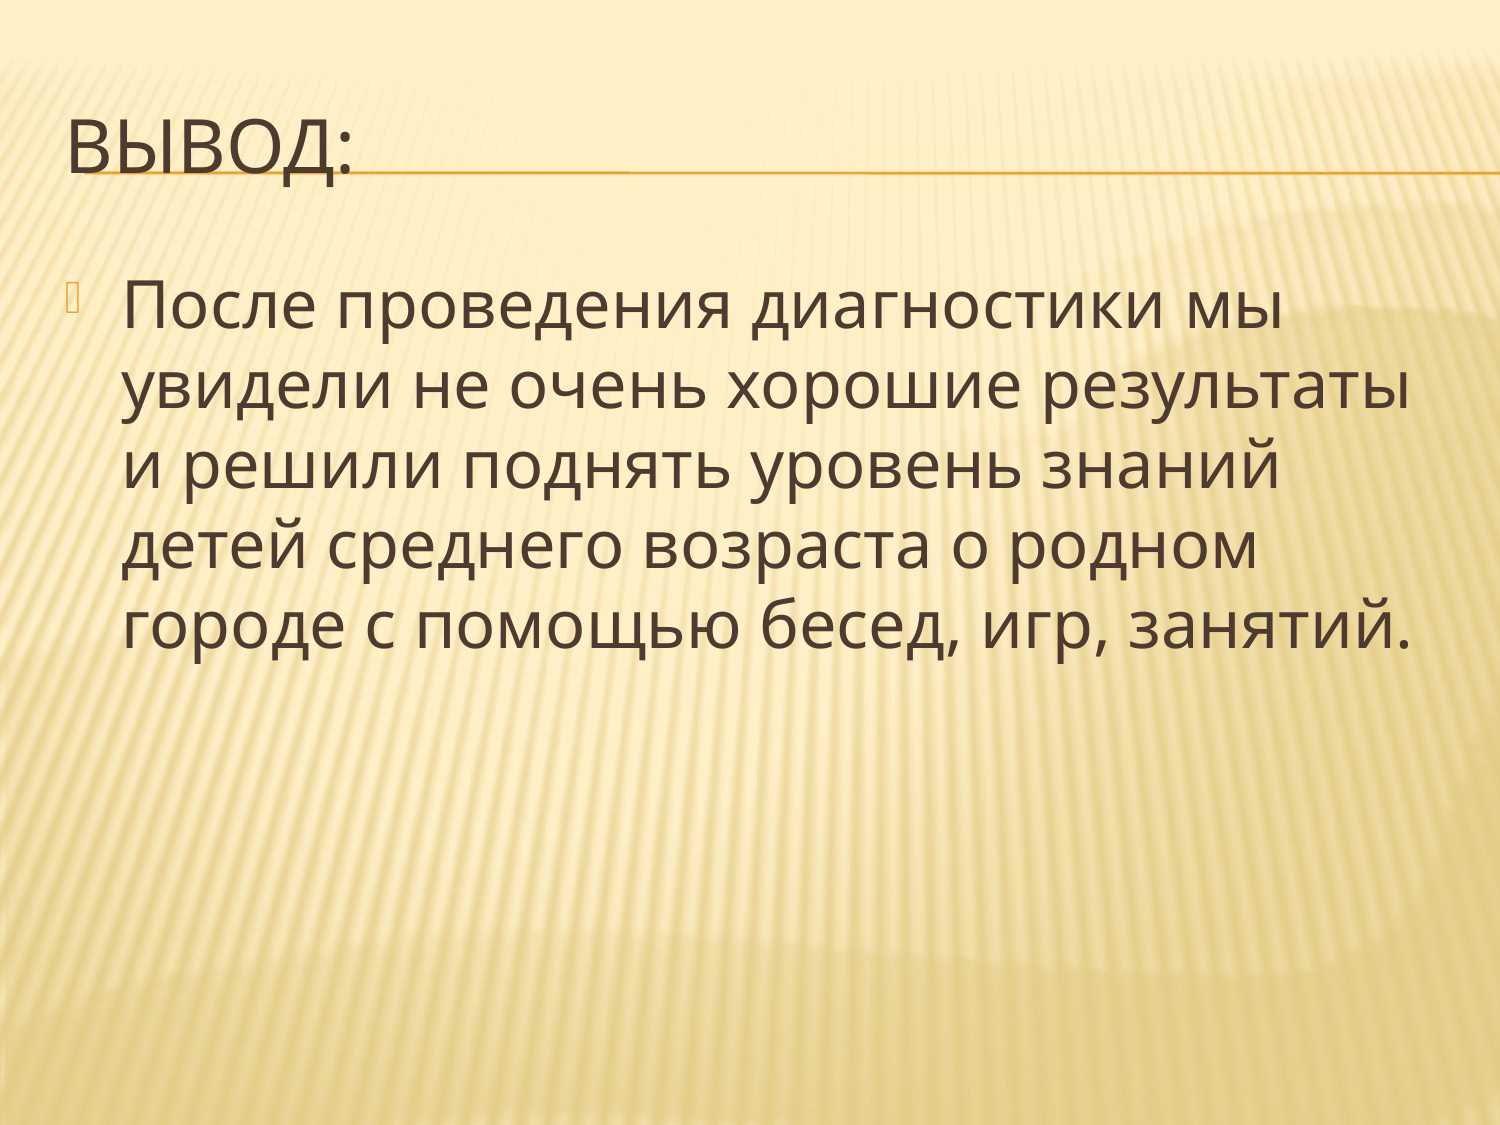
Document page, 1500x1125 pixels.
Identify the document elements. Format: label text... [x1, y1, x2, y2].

list После проведения диагностики мы увидели не очень хорошие результаты и решили поднять уровень знаний детей среднего возраста о родном городе с помощью бесед, игр, занятий. [50, 254, 1475, 998]
title Вывод: [50, 75, 1475, 213]
